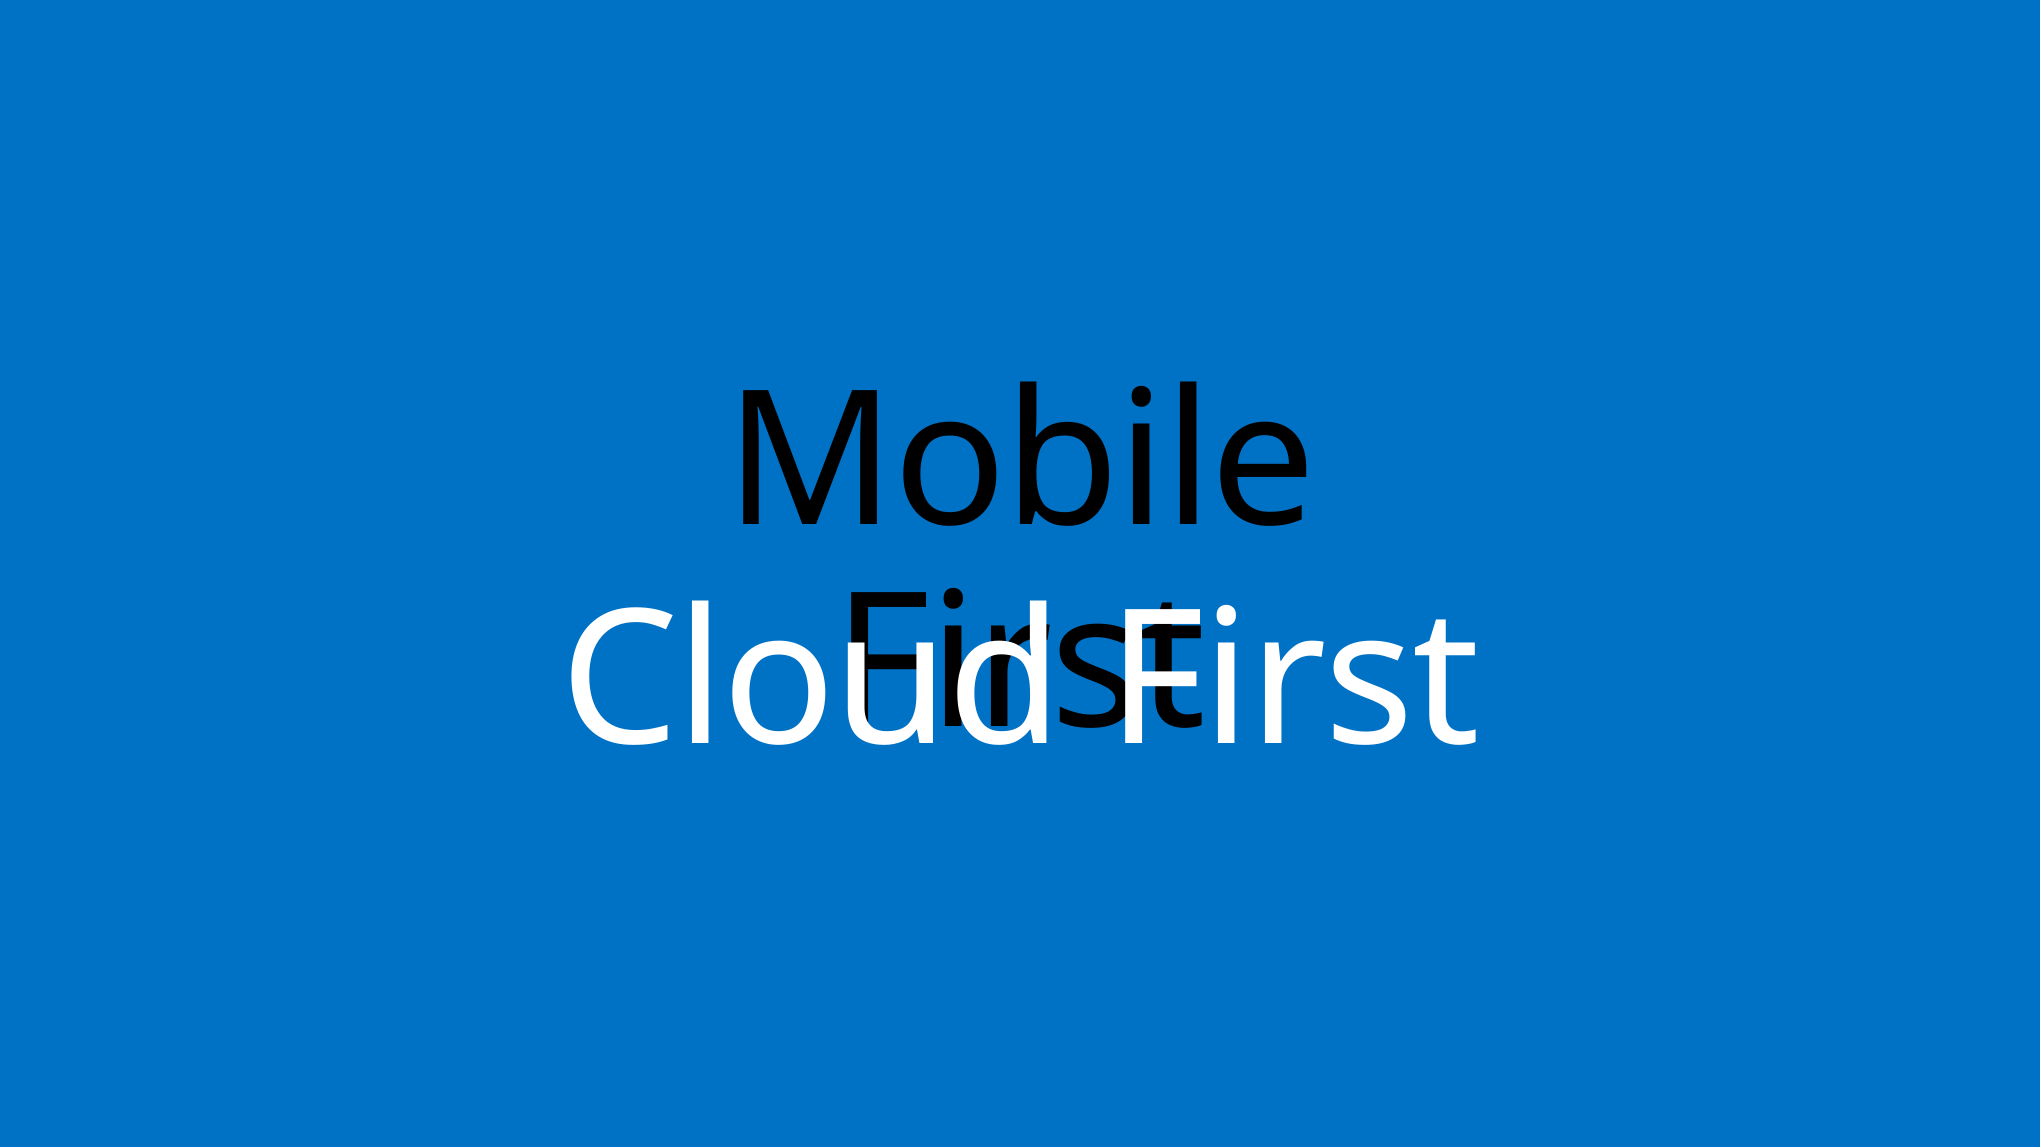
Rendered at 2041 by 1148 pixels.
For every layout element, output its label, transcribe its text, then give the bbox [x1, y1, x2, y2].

title Mobile First [507, 347, 1533, 549]
text_box Cloud First [545, 548, 1495, 789]
